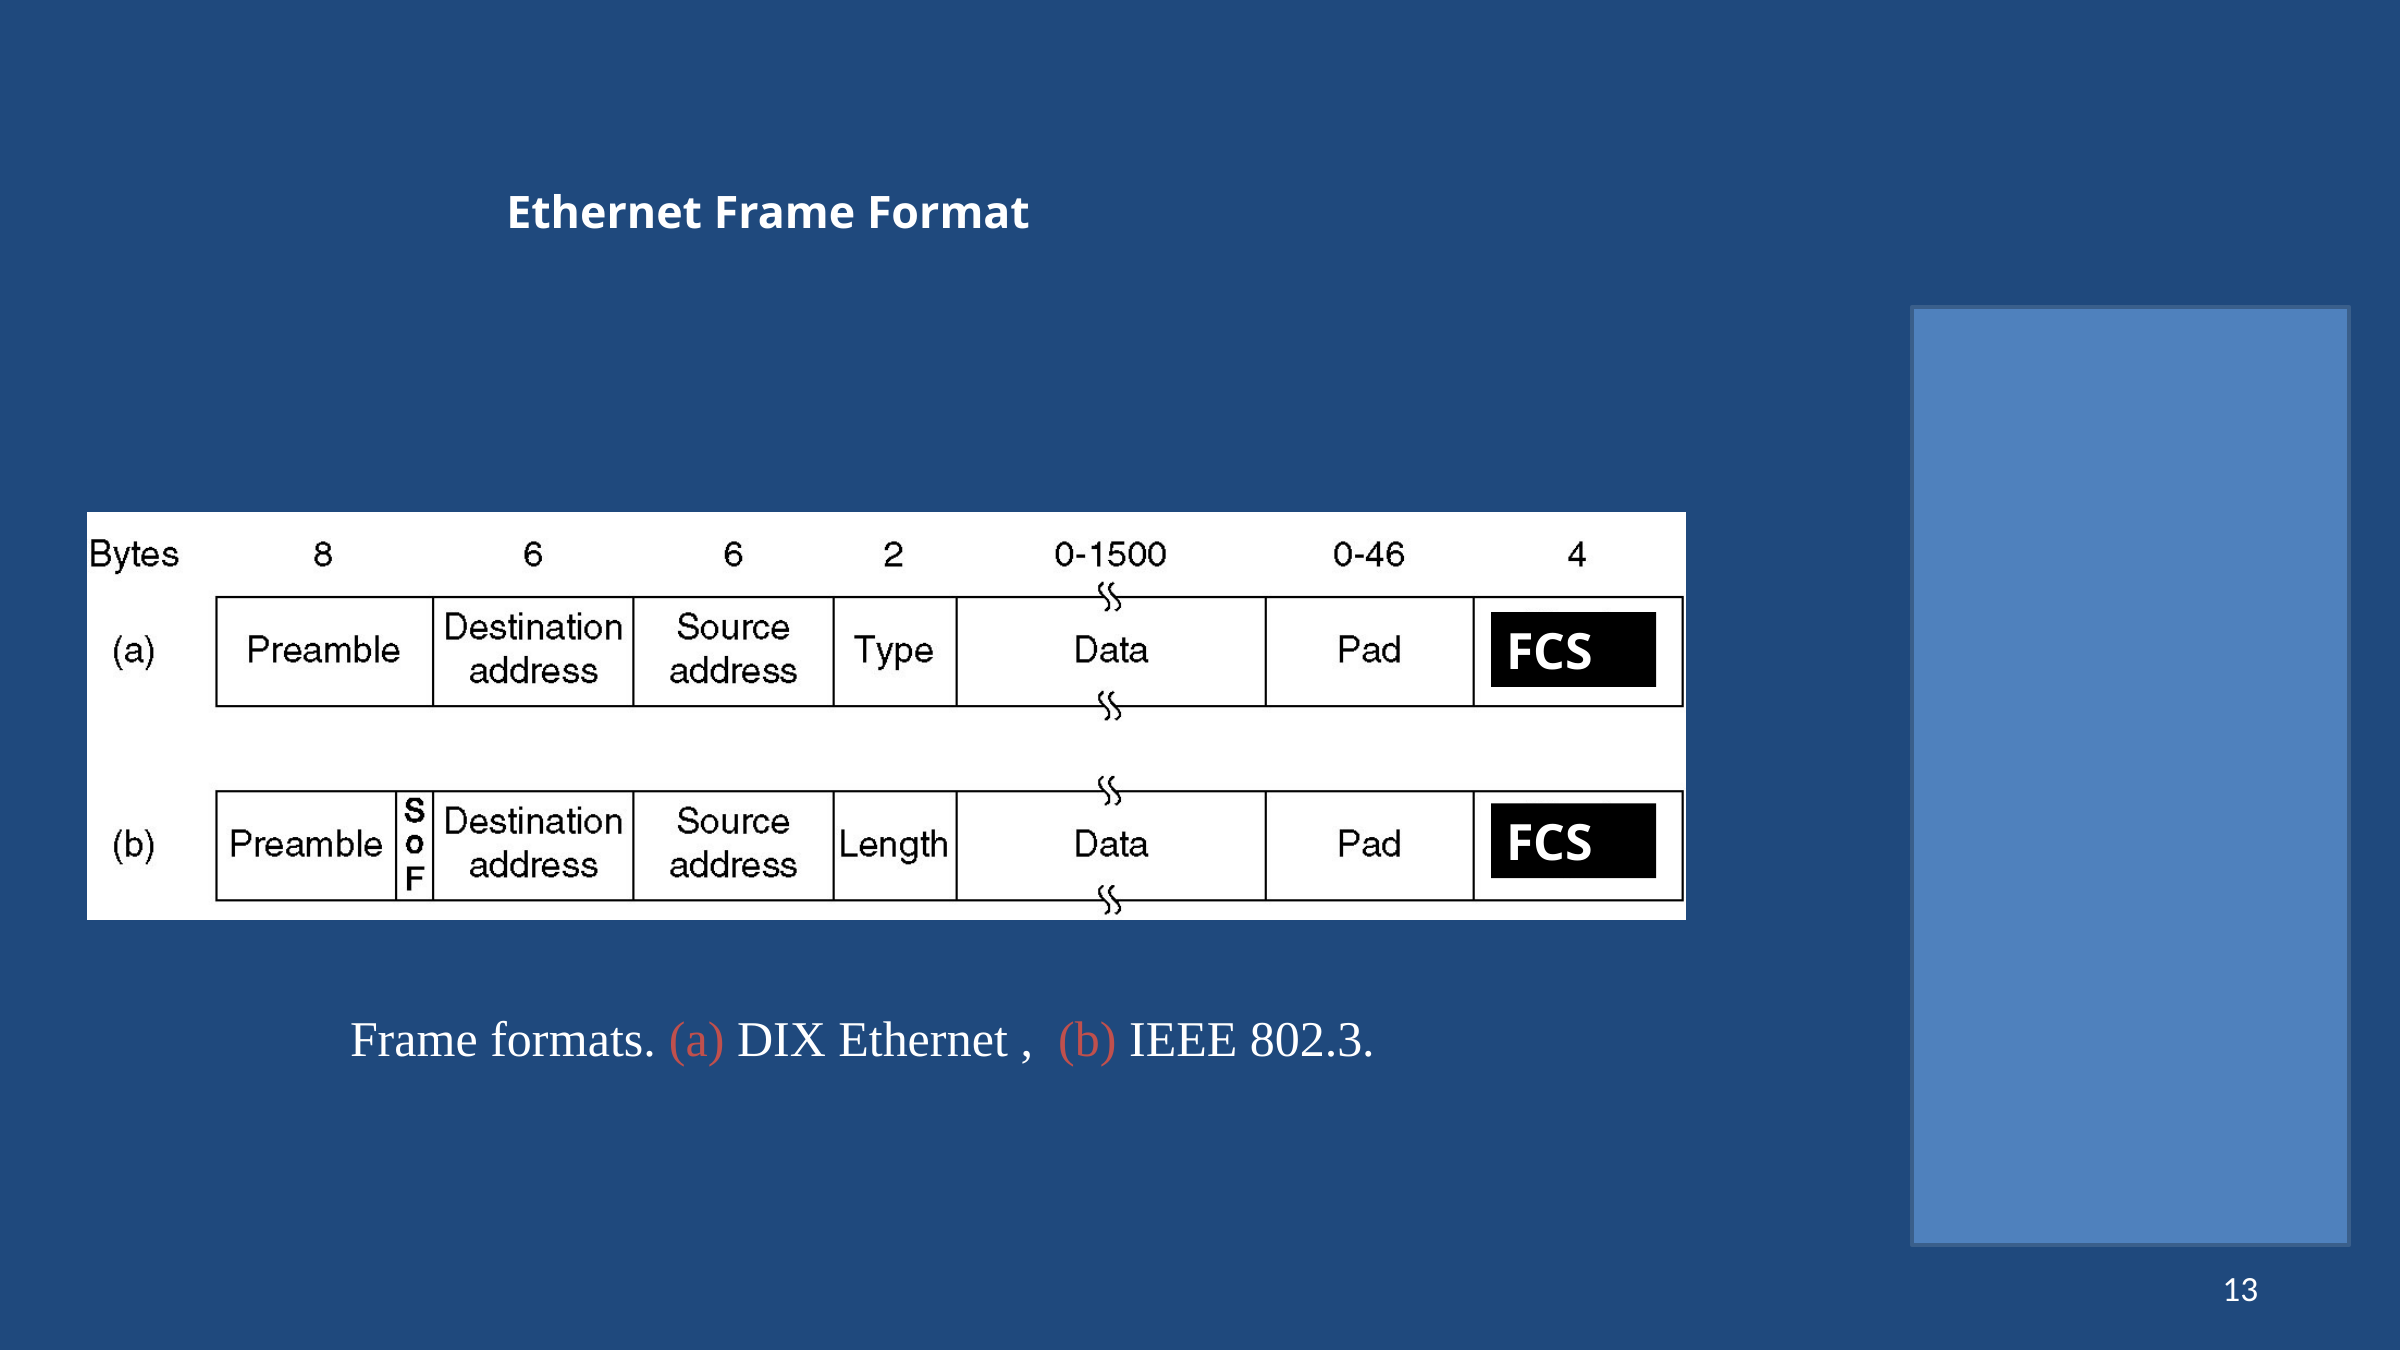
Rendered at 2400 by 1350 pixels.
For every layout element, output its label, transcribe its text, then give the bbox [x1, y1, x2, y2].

text_box Frame formats. (a) DIX Ethernet , (b) IEEE 802.3. [262, 998, 1463, 1151]
slide_number 13 [1719, 1251, 2280, 1324]
text_box [1910, 305, 2351, 1247]
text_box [87, 512, 1686, 920]
title Ethernet Frame Format [0, 168, 1613, 308]
